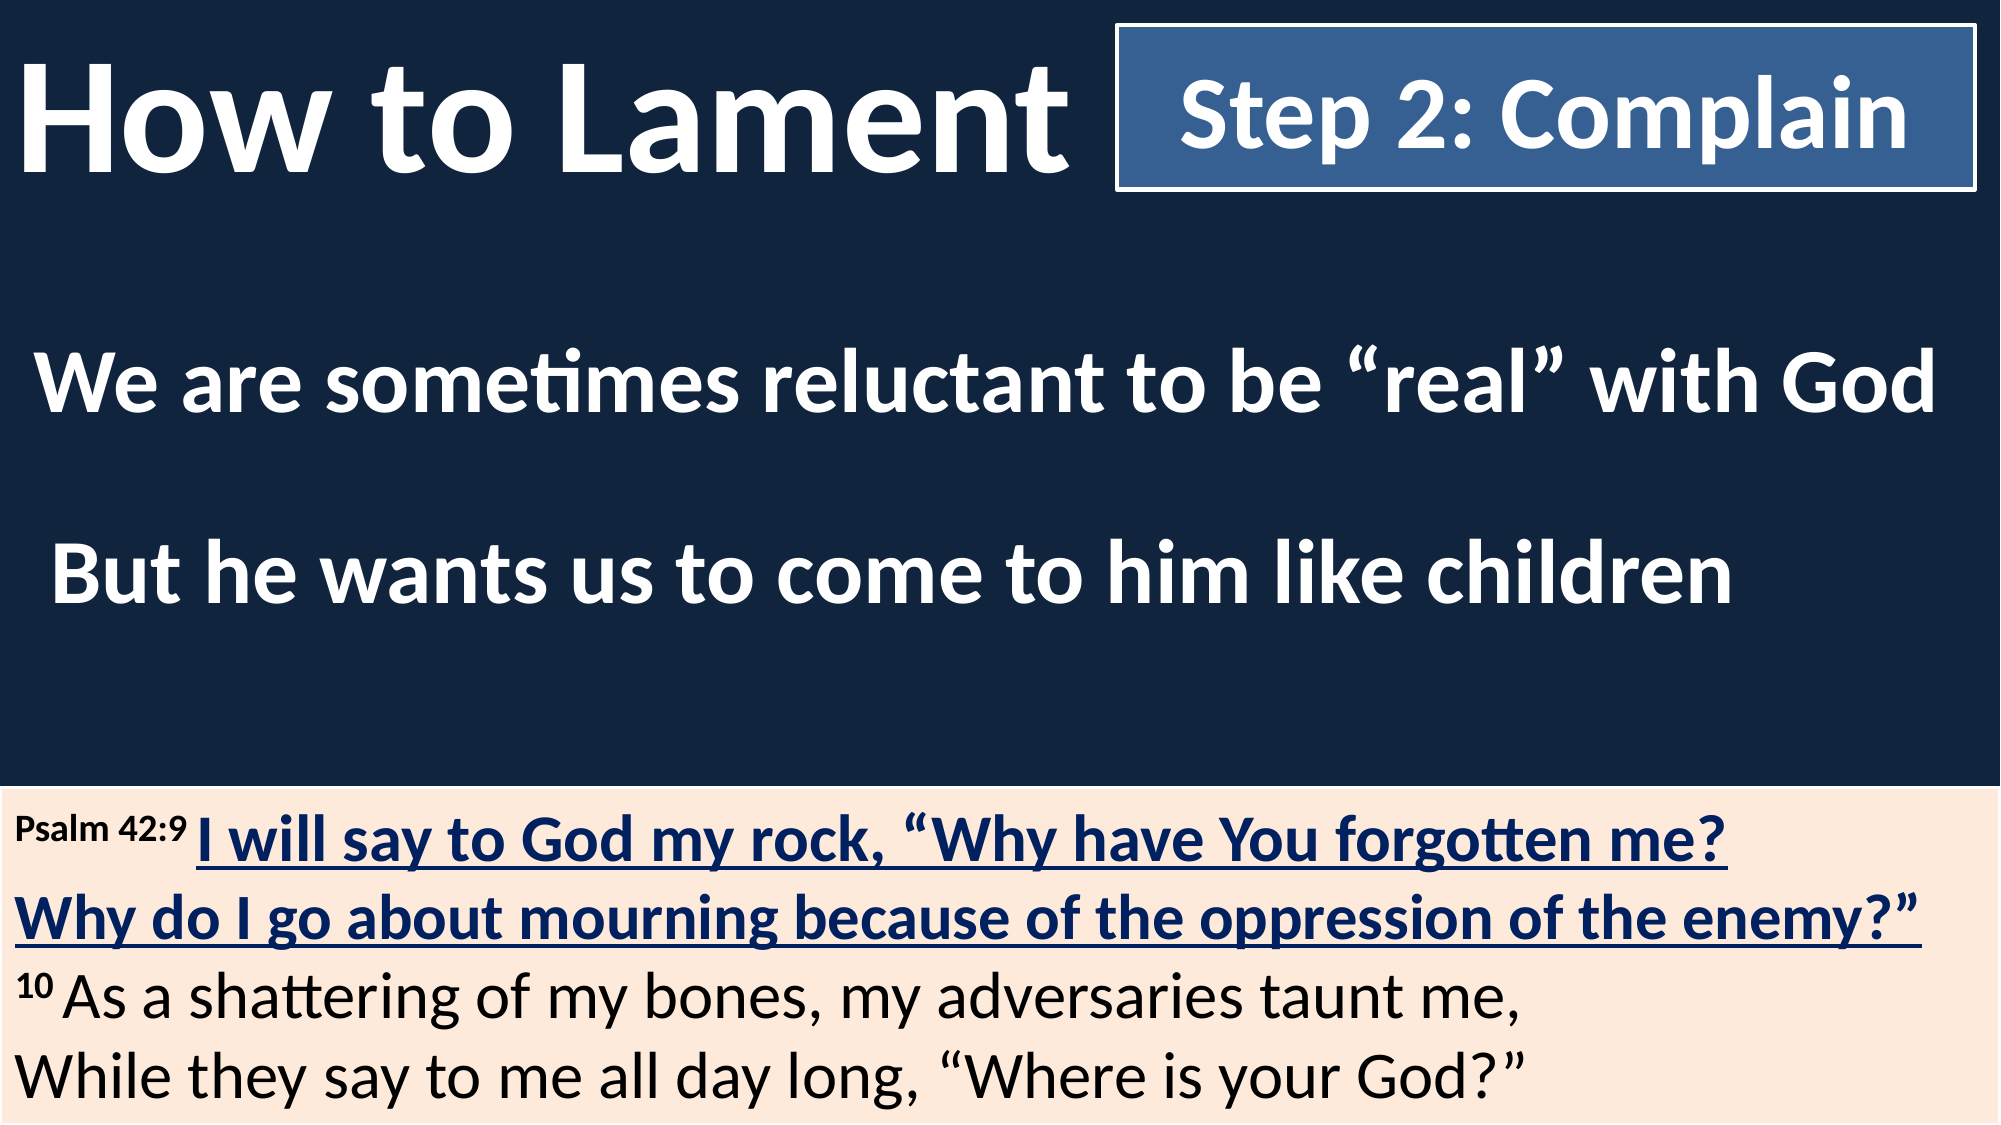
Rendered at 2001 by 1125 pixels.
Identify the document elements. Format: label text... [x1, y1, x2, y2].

text_box Step 2: Complain [1115, 23, 1977, 192]
text_box How to Lament [0, 12, 1150, 200]
text_box Psalm 42:9 I will say to God my rock, “Why have You forgotten me? Why do I go about mourning because of the oppression of the enemy?” 10 As a shattering of my bones, my adversaries taunt me, While they say to me all day long, “Where is your God?” [0, 785, 2000, 1125]
text_box We are sometimes reluctant to be “real” with God [0, 282, 1975, 470]
text_box But he wants us to come to him like children [0, 472, 1788, 661]
